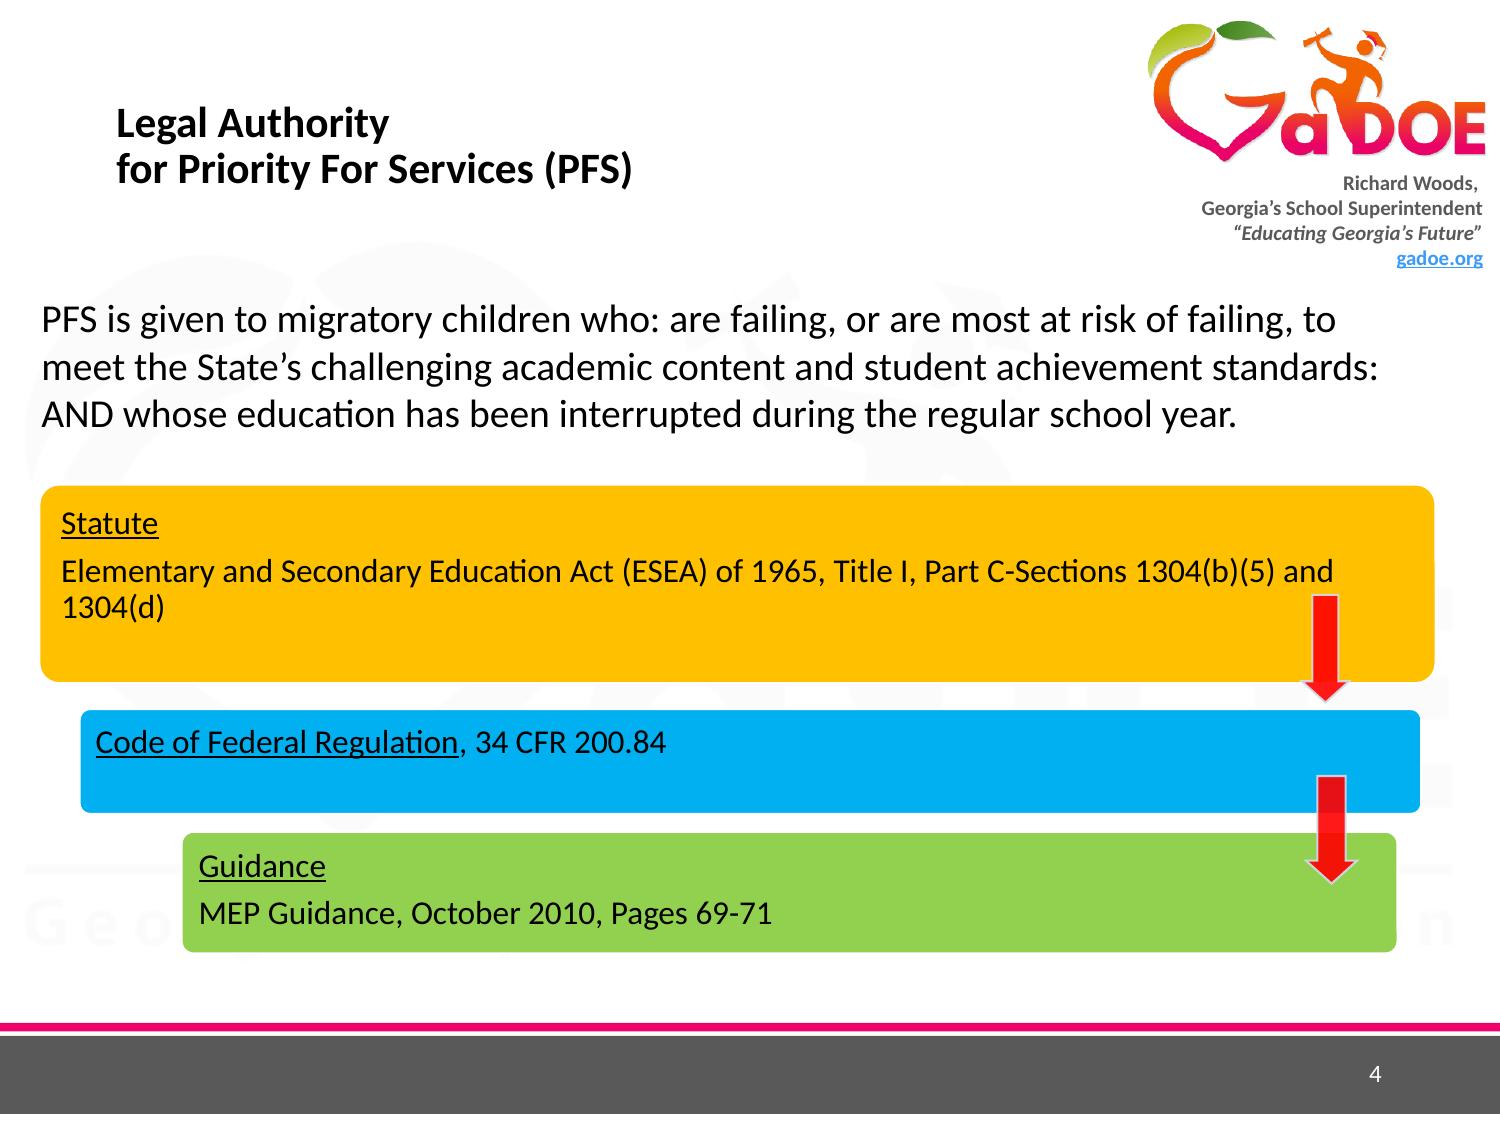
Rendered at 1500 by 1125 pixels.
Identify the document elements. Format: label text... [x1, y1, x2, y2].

slide_number 4 [1059, 1042, 1397, 1103]
text_box PFS is given to migratory children who: are failing, or are most at risk of failing, to meet the State’s challenging academic content and student achievement standards: AND whose education has been interrupted during the regular school year. [26, 285, 1436, 443]
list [53, 442, 1450, 995]
picture [19, 235, 101, 980]
picture [1135, 8, 1499, 164]
title Legal Authority for Priority For Services (PFS) [101, 35, 1227, 285]
picture [1227, 235, 1473, 980]
